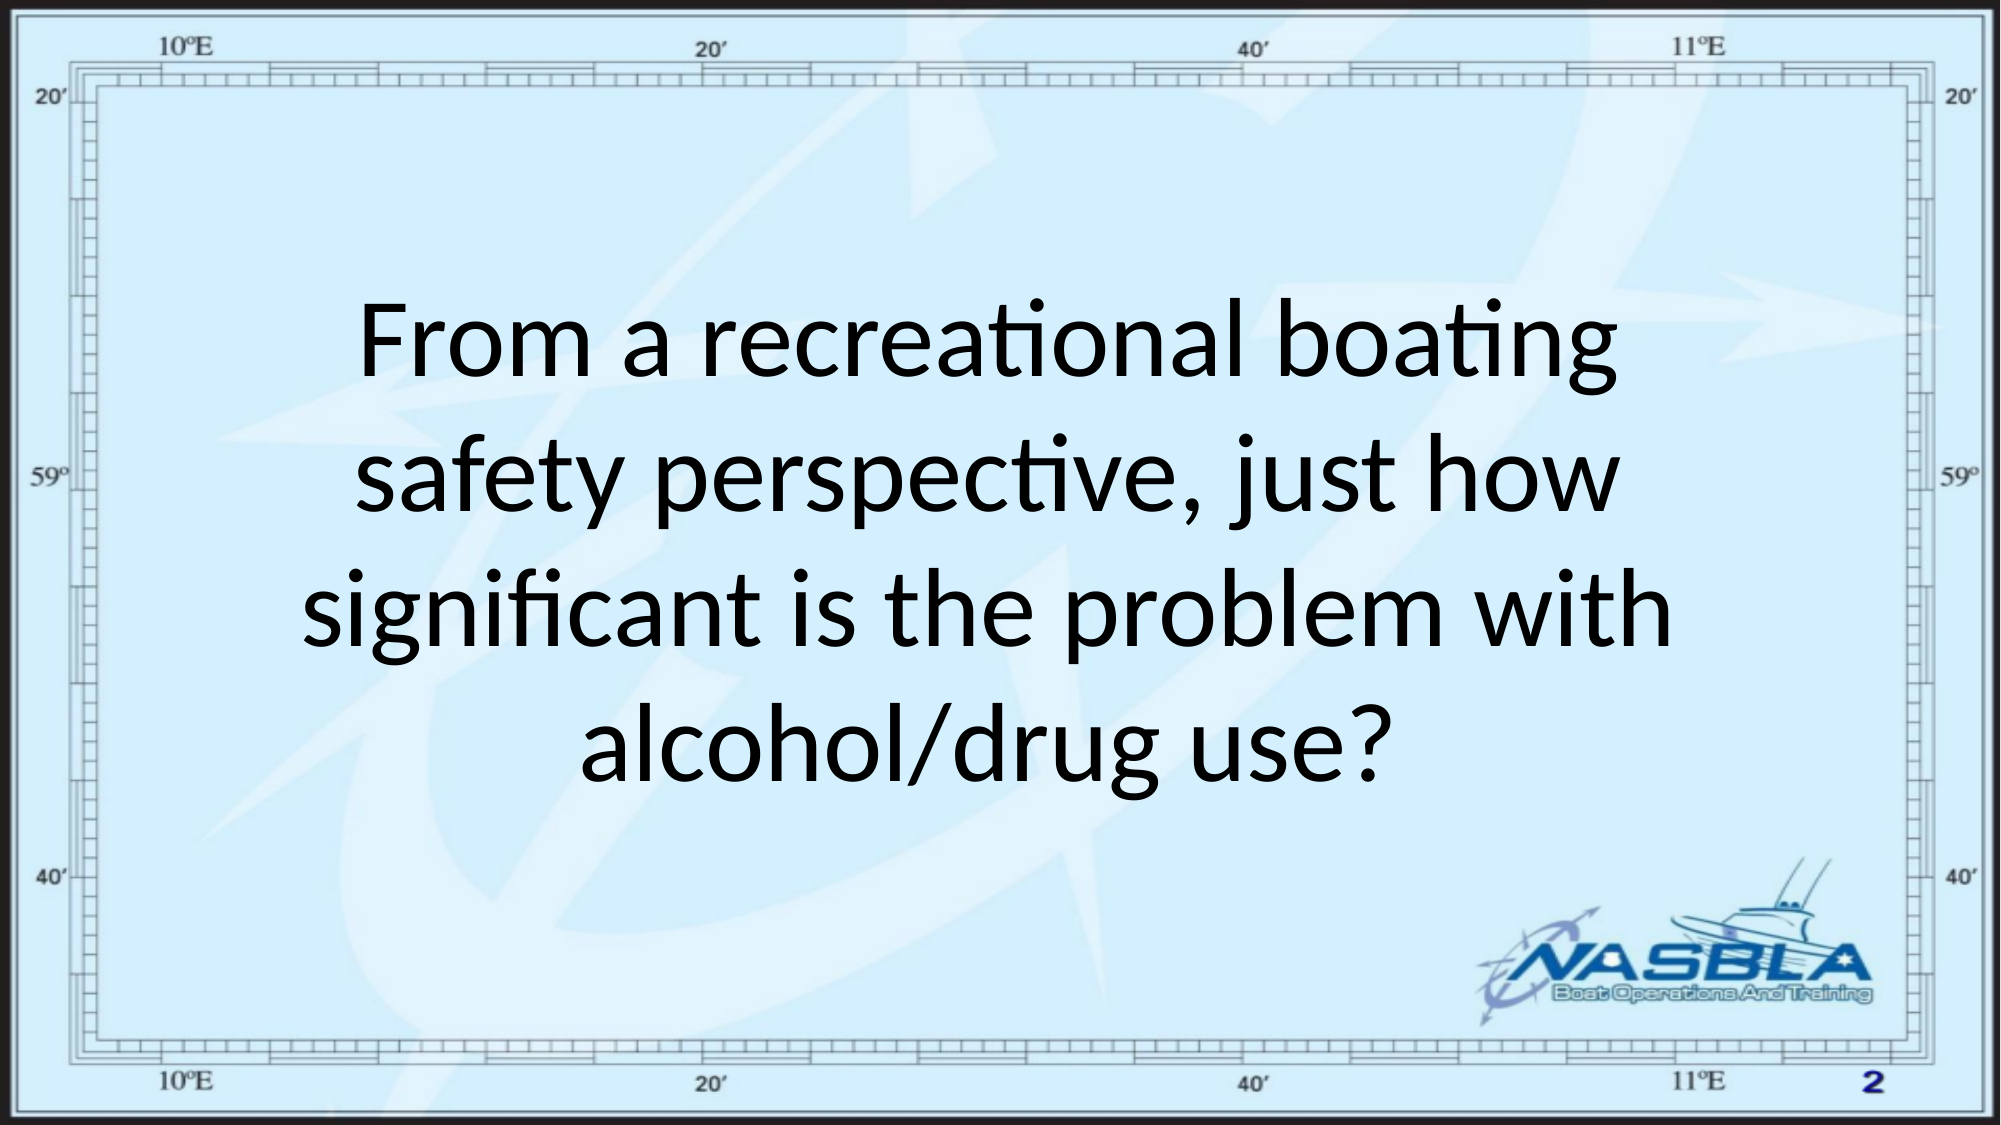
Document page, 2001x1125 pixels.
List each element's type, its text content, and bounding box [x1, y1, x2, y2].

text_box From a recreational boating safety perspective, just how significant is the problem with alcohol/drug use? [266, 256, 1711, 811]
